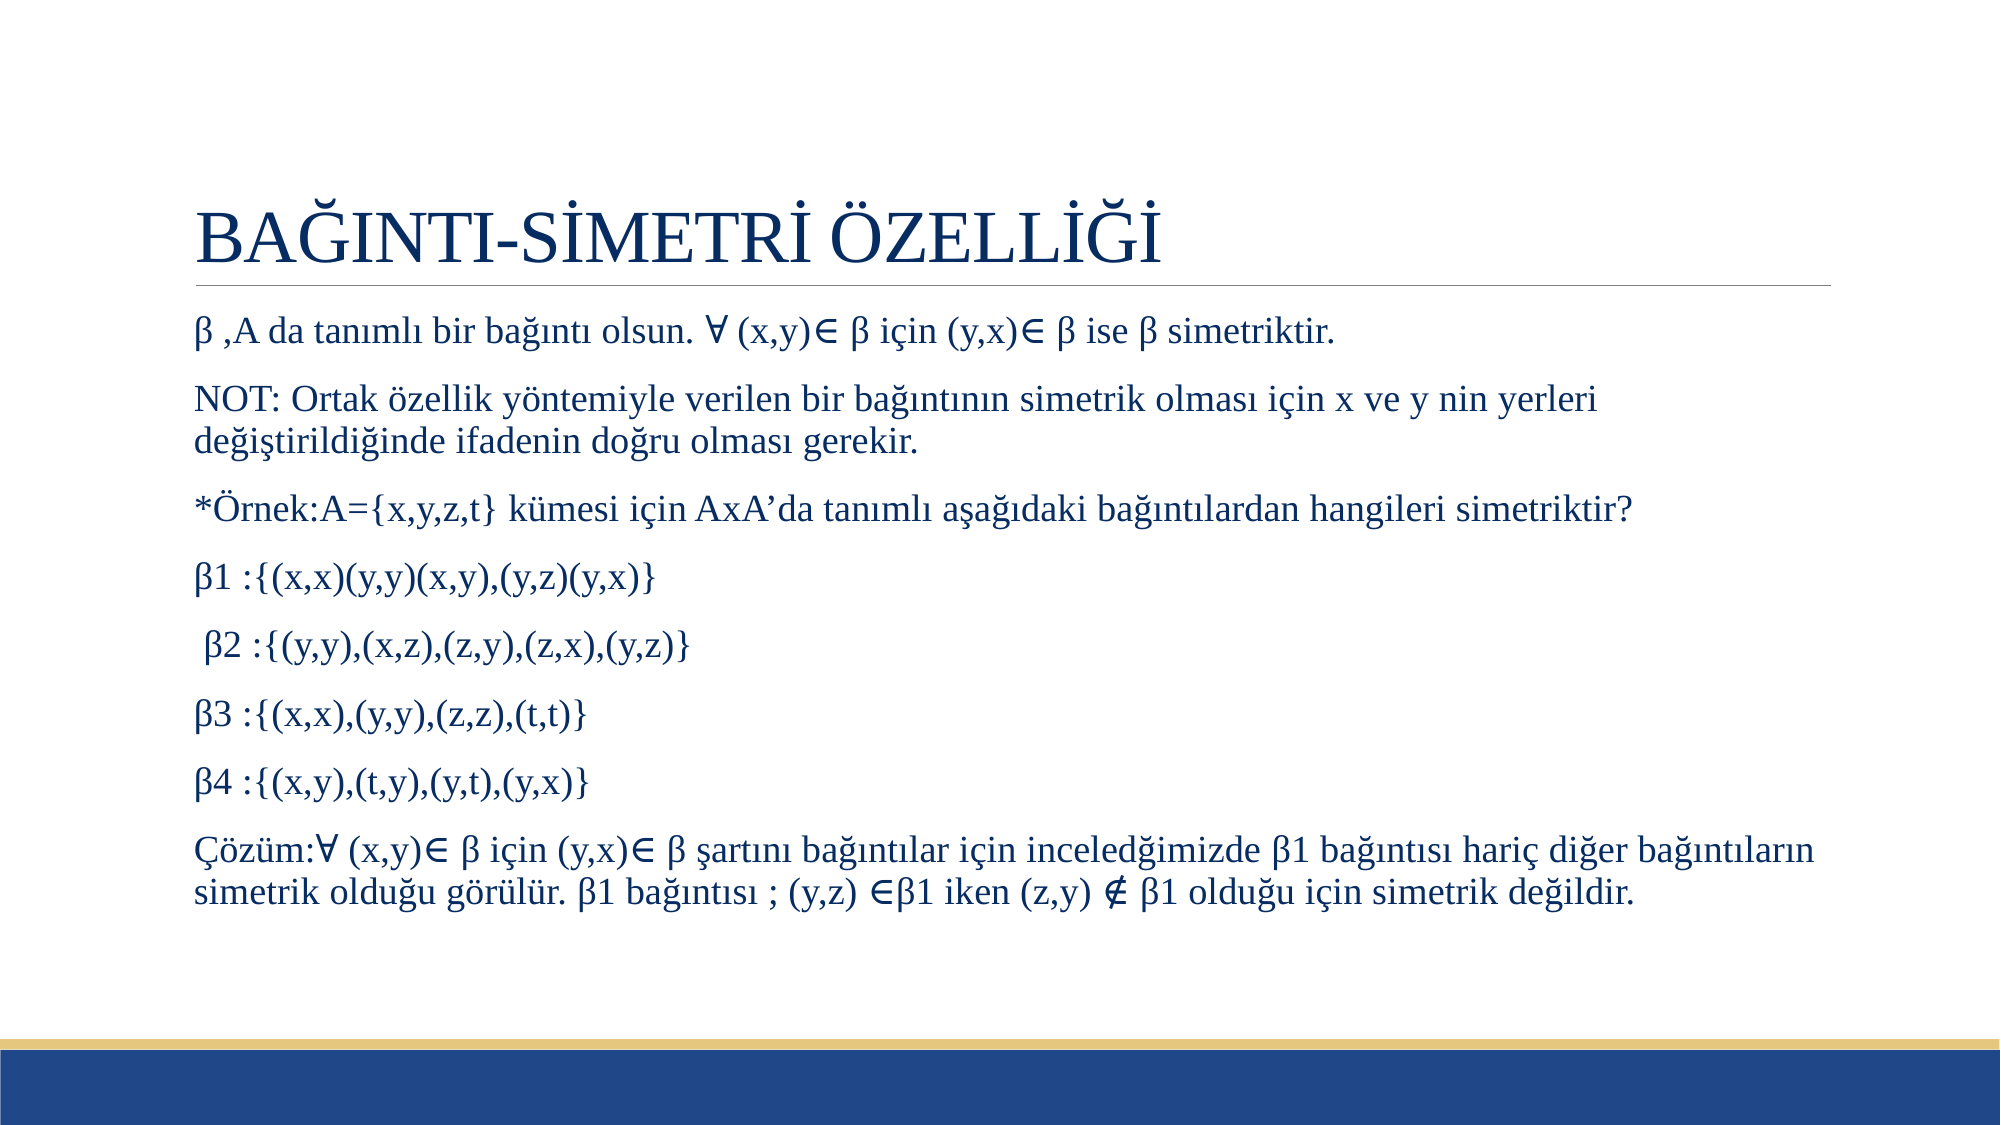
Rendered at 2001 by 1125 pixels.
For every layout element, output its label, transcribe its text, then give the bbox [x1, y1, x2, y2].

list β ,A da tanımlı bir bağıntı olsun. ∀ (x,y)∈ β için (y,x)∈ β ise β simetriktir. NOT: Ortak özellik yöntemiyle verilen bir bağıntının simetrik olması için x ve y nin yerleri değiştirildiğinde ifadenin doğru olması gerekir. *Örnek:A={x,y,z,t} kümesi için AxA’da tanımlı aşağıdaki bağıntılardan hangileri simetriktir? β1 :{(x,x)(y,y)(x,y),(y,z)(y,x)} β2 :{(y,y),(x,z),(z,y),(z,x),(y,z)} β3 :{(x,x),(y,y),(z,z),(t,t)} β4 :{(x,y),(t,y),(y,t),(y,x)} Çözüm:∀ (x,y)∈ β için (y,x)∈ β şartını bağıntılar için inceledğimizde β1 bağıntısı hariç diğer bağıntıların simetrik olduğu görülür. β1 bağıntısı ; (y,z) ∈β1 iken (z,y) ∉ β1 olduğu için simetrik değildir. [180, 302, 1830, 963]
title BAĞINTI-SİMETRİ ÖZELLİĞİ [180, 47, 1830, 285]
